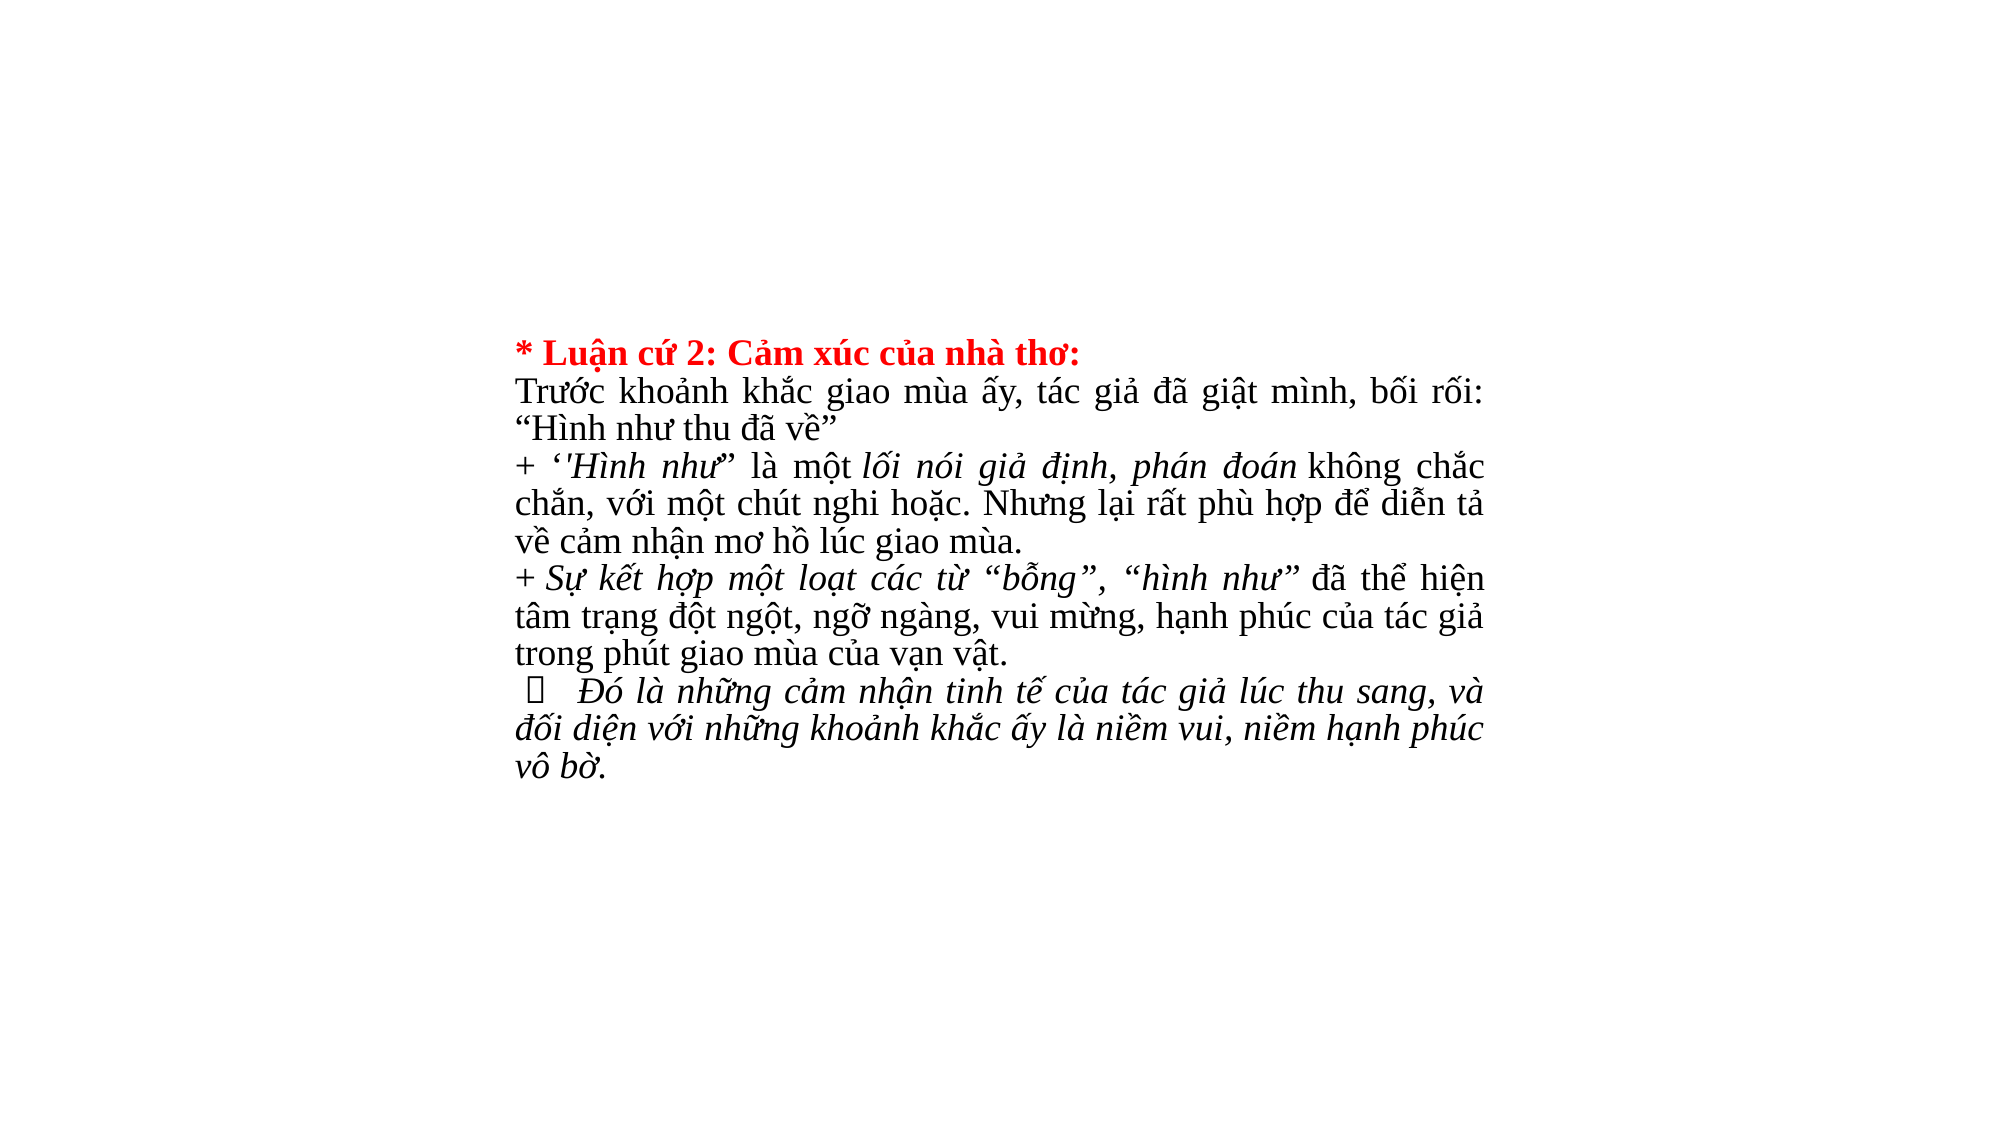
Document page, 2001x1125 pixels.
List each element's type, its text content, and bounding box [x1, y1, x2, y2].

text_box * Luận cứ 2: Cảm xúc của nhà thơ: Trước khoảnh khắc giao mùa ấy, tác giả đã giật mình, bối rối: “Hình như thu đã về” + ‘'Hình như” là một lối nói giả định, phán đoán không chắc chắn, với một chút nghi hoặc. Nhưng lại rất phù hợp để diễn tả về cảm nhận mơ hồ lúc giao mùa. + Sự kết hợp một loạt các từ “bỗng”, “hình như” đã thể hiện tâm trạng đột ngột, ngỡ ngàng, vui mừng, hạnh phúc của tác giả trong phút giao mùa của vạn vật.  Đó là những cảm nhận tinh tế của tác giả lúc thu sang, và đối diện với những khoảnh khắc ấy là niềm vui, niềm hạnh phúc vô bờ. [500, 328, 1500, 793]
